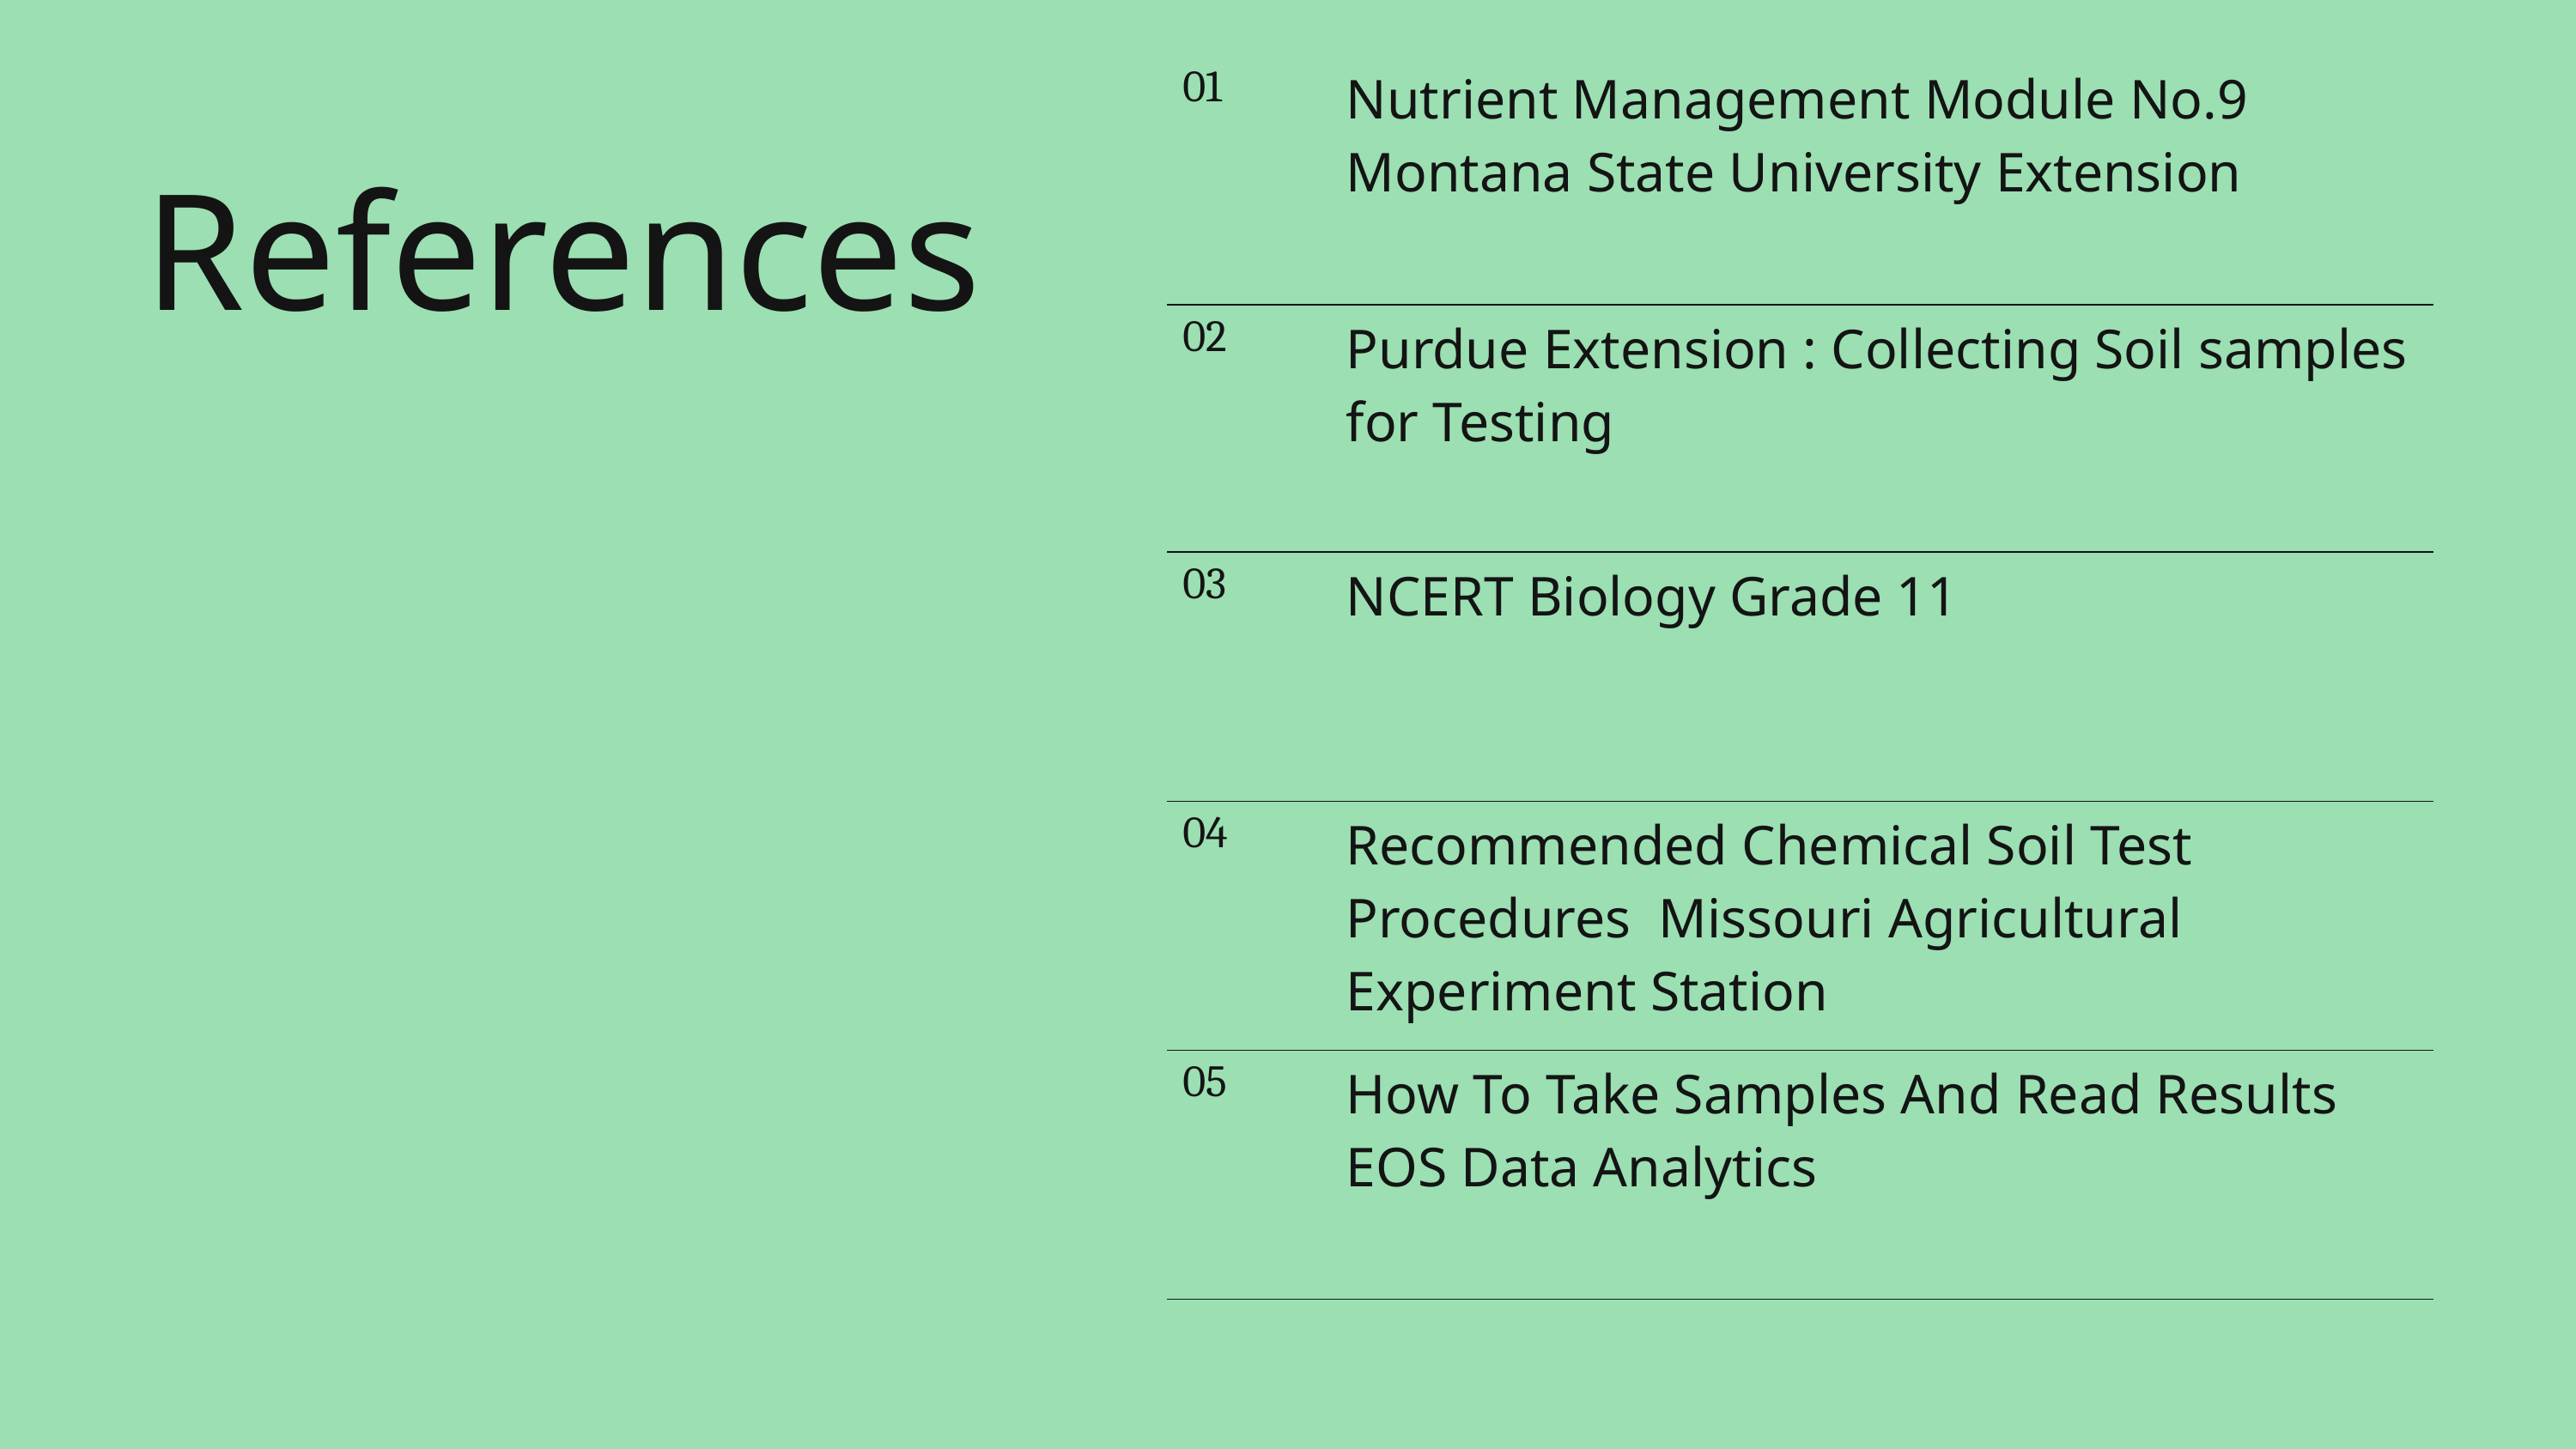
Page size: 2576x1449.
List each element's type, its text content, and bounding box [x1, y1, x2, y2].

table_cell Purdue Extension : Collecting Soil samples for Testing [1335, 306, 2428, 551]
table_cell 04 [1172, 802, 1331, 1050]
table_header 01 [1172, 58, 1331, 304]
table_cell Recommended Chemical Soil Test Procedures Missouri Agricultural Experiment Station [1335, 802, 2428, 1050]
table_cell 03 [1172, 553, 1331, 801]
table_cell 05 [1172, 1051, 1331, 1299]
table_cell 02 [1172, 306, 1331, 551]
table_header Nutrient Management Module No.9 Montana State University Extension [1335, 58, 2428, 304]
table_cell How To Take Samples And Read Results EOS Data Analytics [1335, 1051, 2428, 1299]
table_cell NCERT Biology Grade 11 [1335, 553, 2428, 801]
text_box References [144, 149, 1037, 343]
